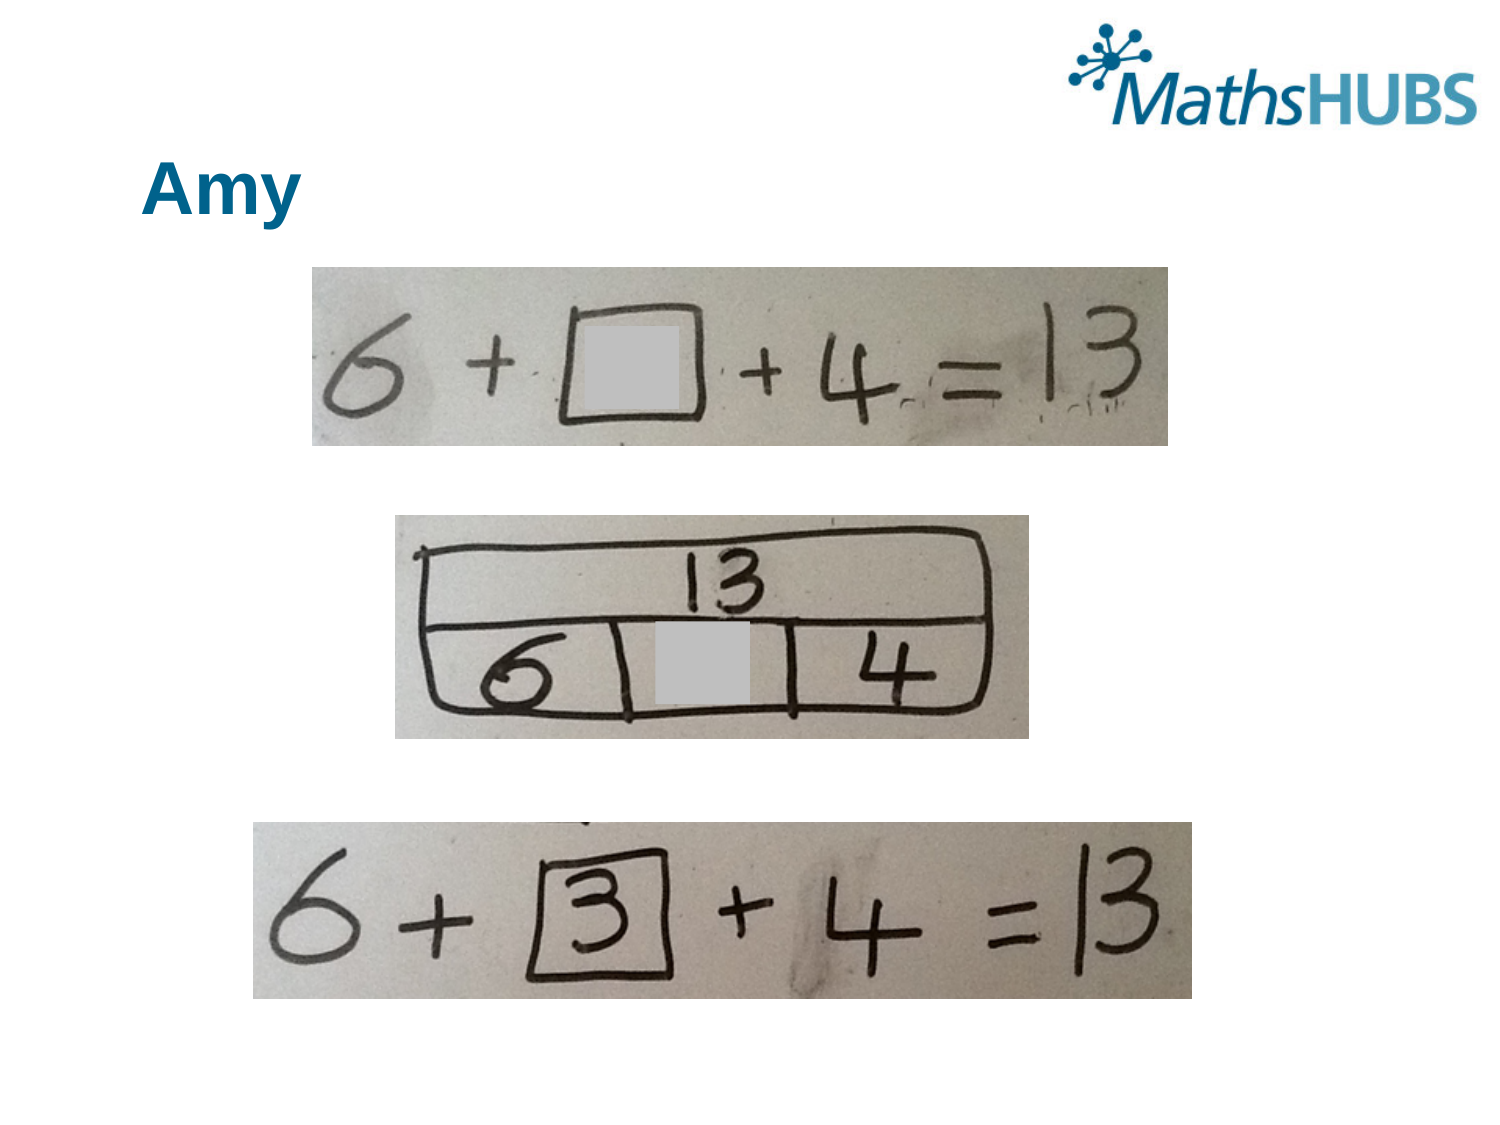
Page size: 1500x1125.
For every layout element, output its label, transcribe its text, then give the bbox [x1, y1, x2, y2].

picture [253, 822, 1192, 1000]
picture [1043, 0, 1500, 149]
title Amy [124, 49, 1426, 238]
picture [395, 514, 1029, 739]
picture [312, 266, 1168, 446]
